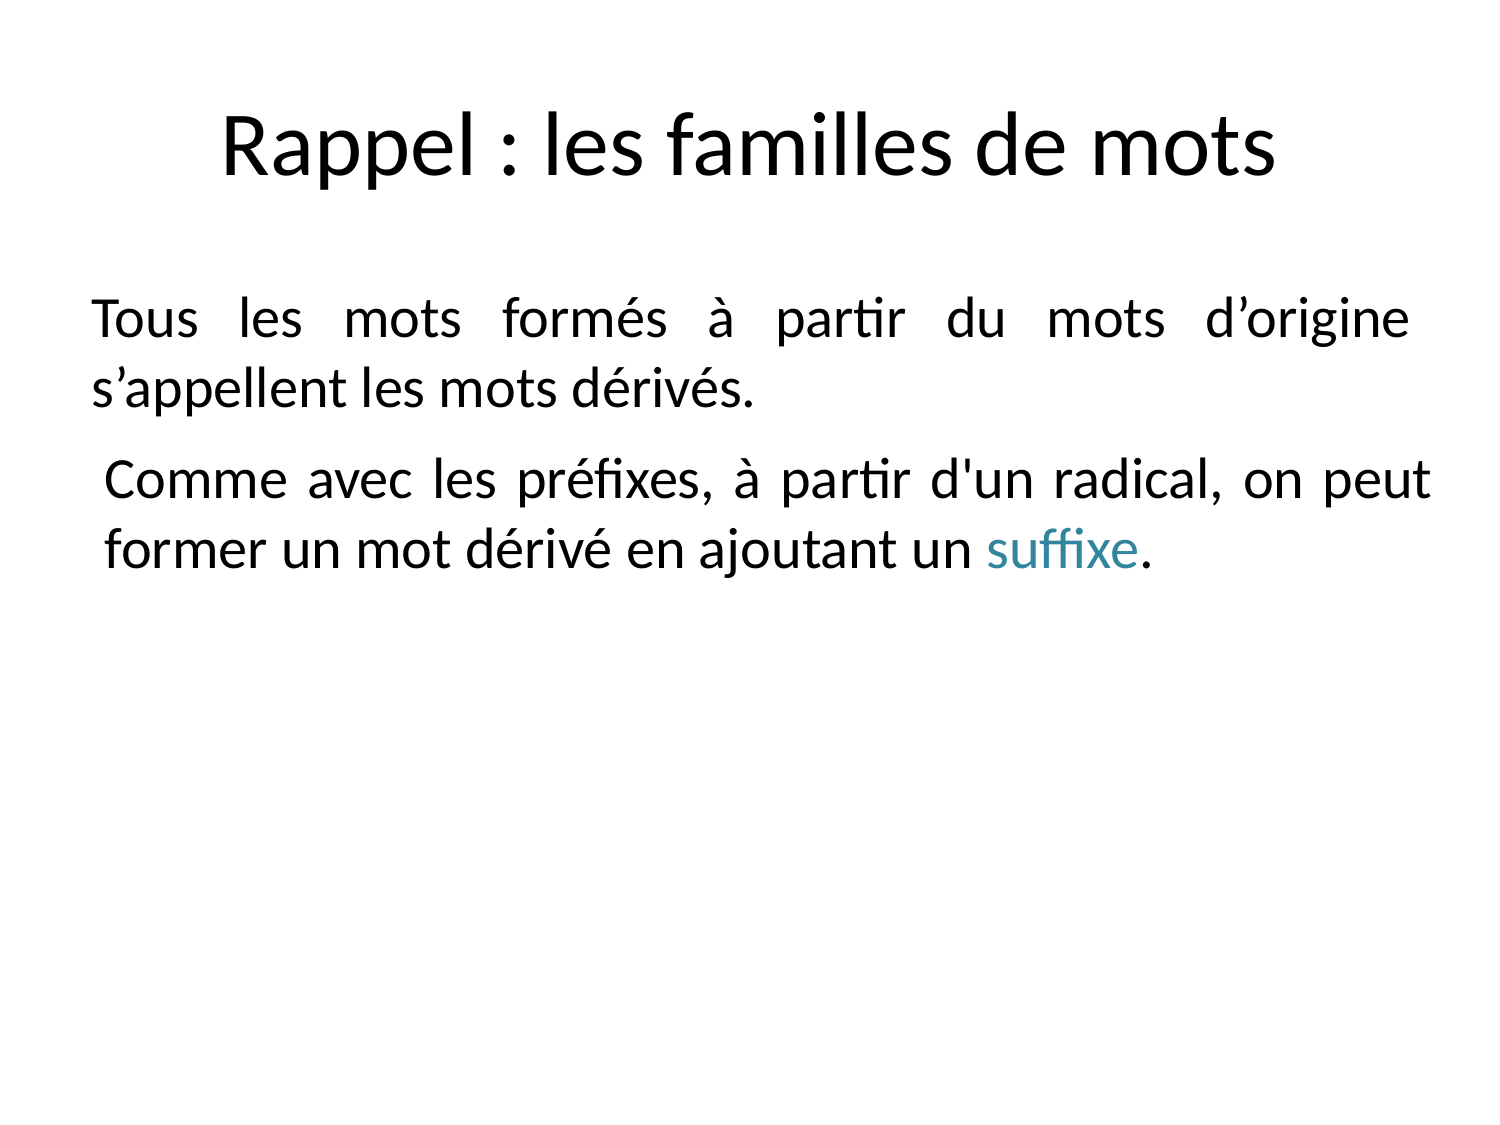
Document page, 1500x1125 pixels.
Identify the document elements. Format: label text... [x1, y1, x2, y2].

list Tous les mots formés à partir du mots d’origine s’appellent les mots dérivés. [76, 271, 1427, 454]
title Rappel : les familles de mots [75, 45, 1425, 233]
text_box Comme avec les préfixes, à partir d'un radical, on peut former un mot dérivé en ajoutant un suffixe. [90, 432, 1449, 588]
